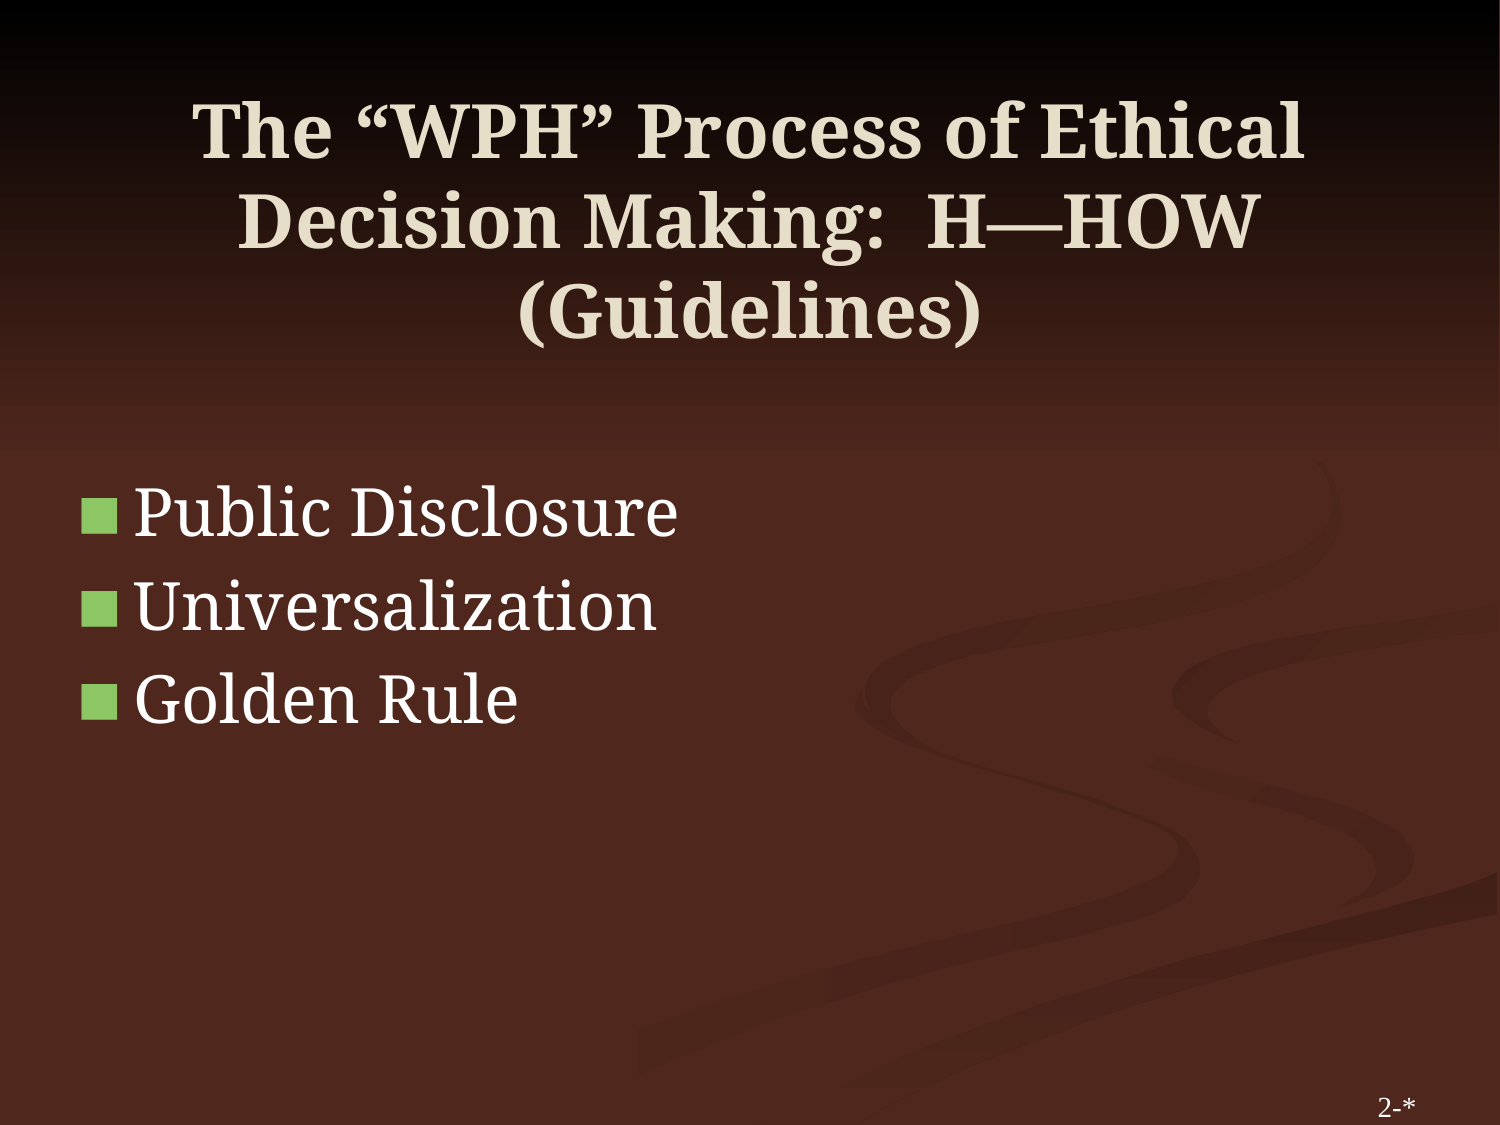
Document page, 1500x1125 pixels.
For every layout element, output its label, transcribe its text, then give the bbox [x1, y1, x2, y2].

list Public Disclosure Universalization Golden Rule [62, 462, 1413, 1125]
title The “WPH” Process of Ethical Decision Making: H—HOW (Guidelines) [75, 125, 1425, 313]
text_box 2-* [1362, 1081, 1500, 1125]
